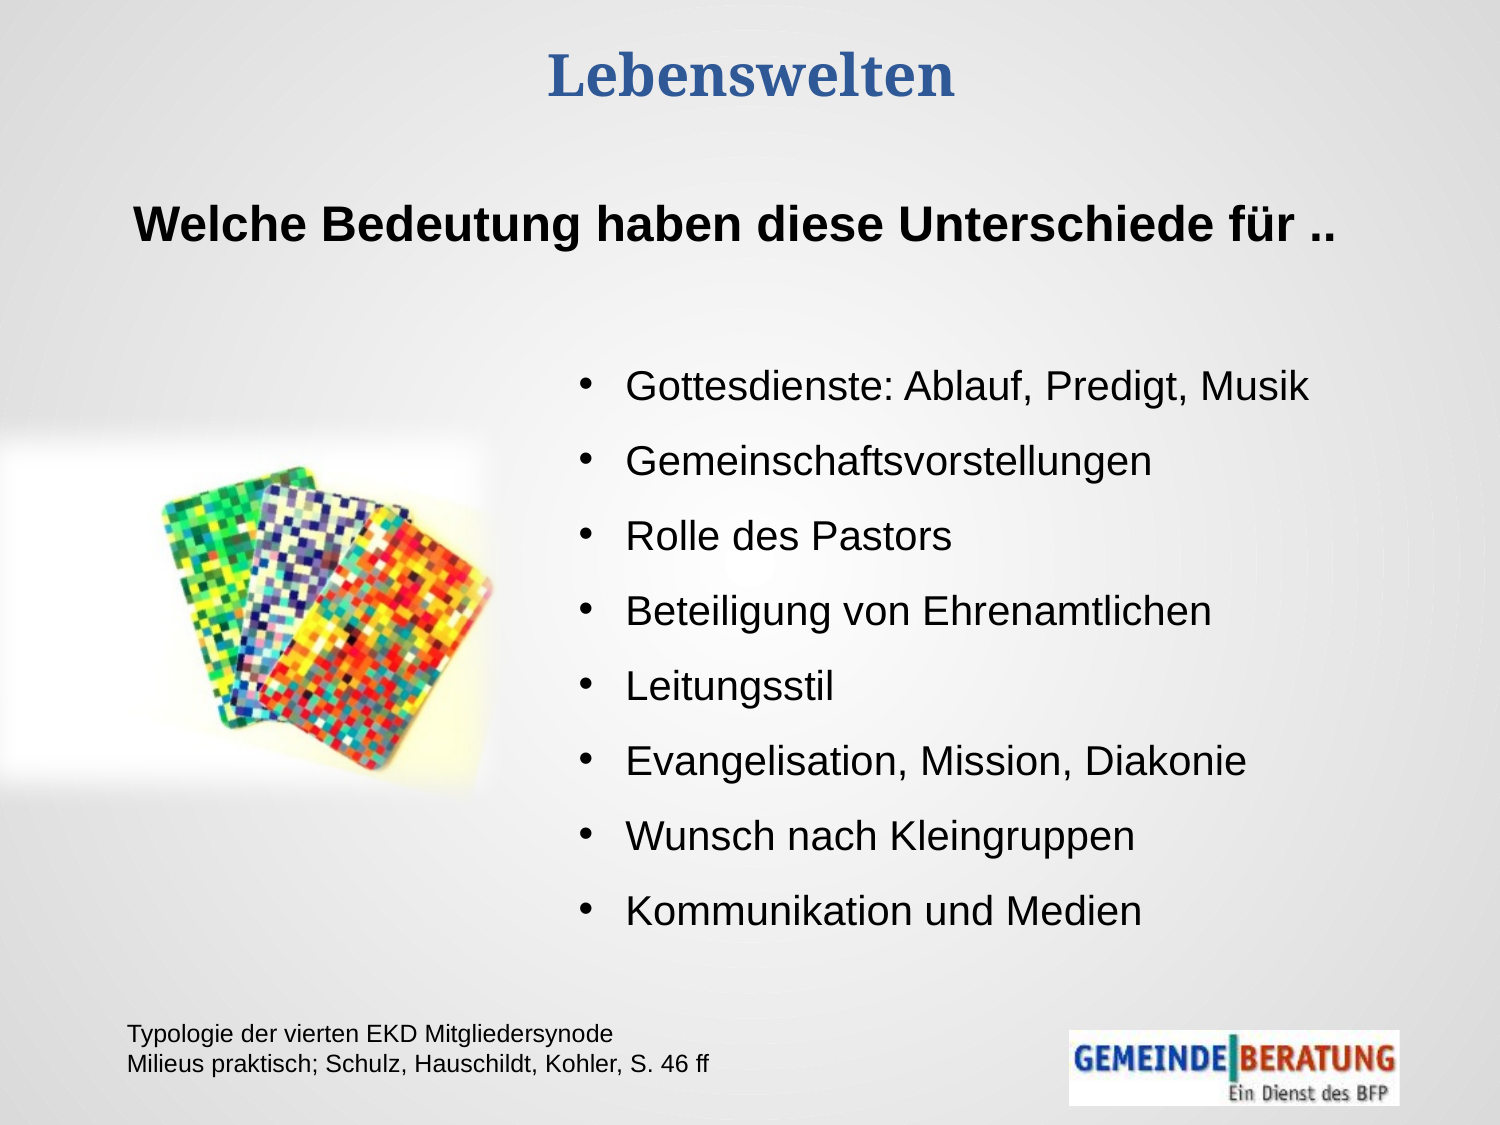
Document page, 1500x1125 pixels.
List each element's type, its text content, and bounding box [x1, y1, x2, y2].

text_box Gottesdienste: Ablauf, Predigt, Musik Gemeinschaftsvorstellungen Rolle des Pastors Beteiligung von Ehrenamtlichen Leitungsstil Evangelisation, Mission, Diakonie Wunsch nach Kleingruppen Kommunikation und Medien [563, 326, 1325, 941]
title Lebenswelten [76, 31, 1427, 117]
picture [1069, 1030, 1400, 1106]
text_box Welche Bedeutung haben diese Unterschiede für .. [118, 184, 1353, 260]
picture [0, 408, 514, 814]
text_box Typologie der vierten EKD Mitgliedersynode Milieus praktisch; Schulz, Hauschildt, Kohler, S. 46 ff [112, 1010, 798, 1085]
